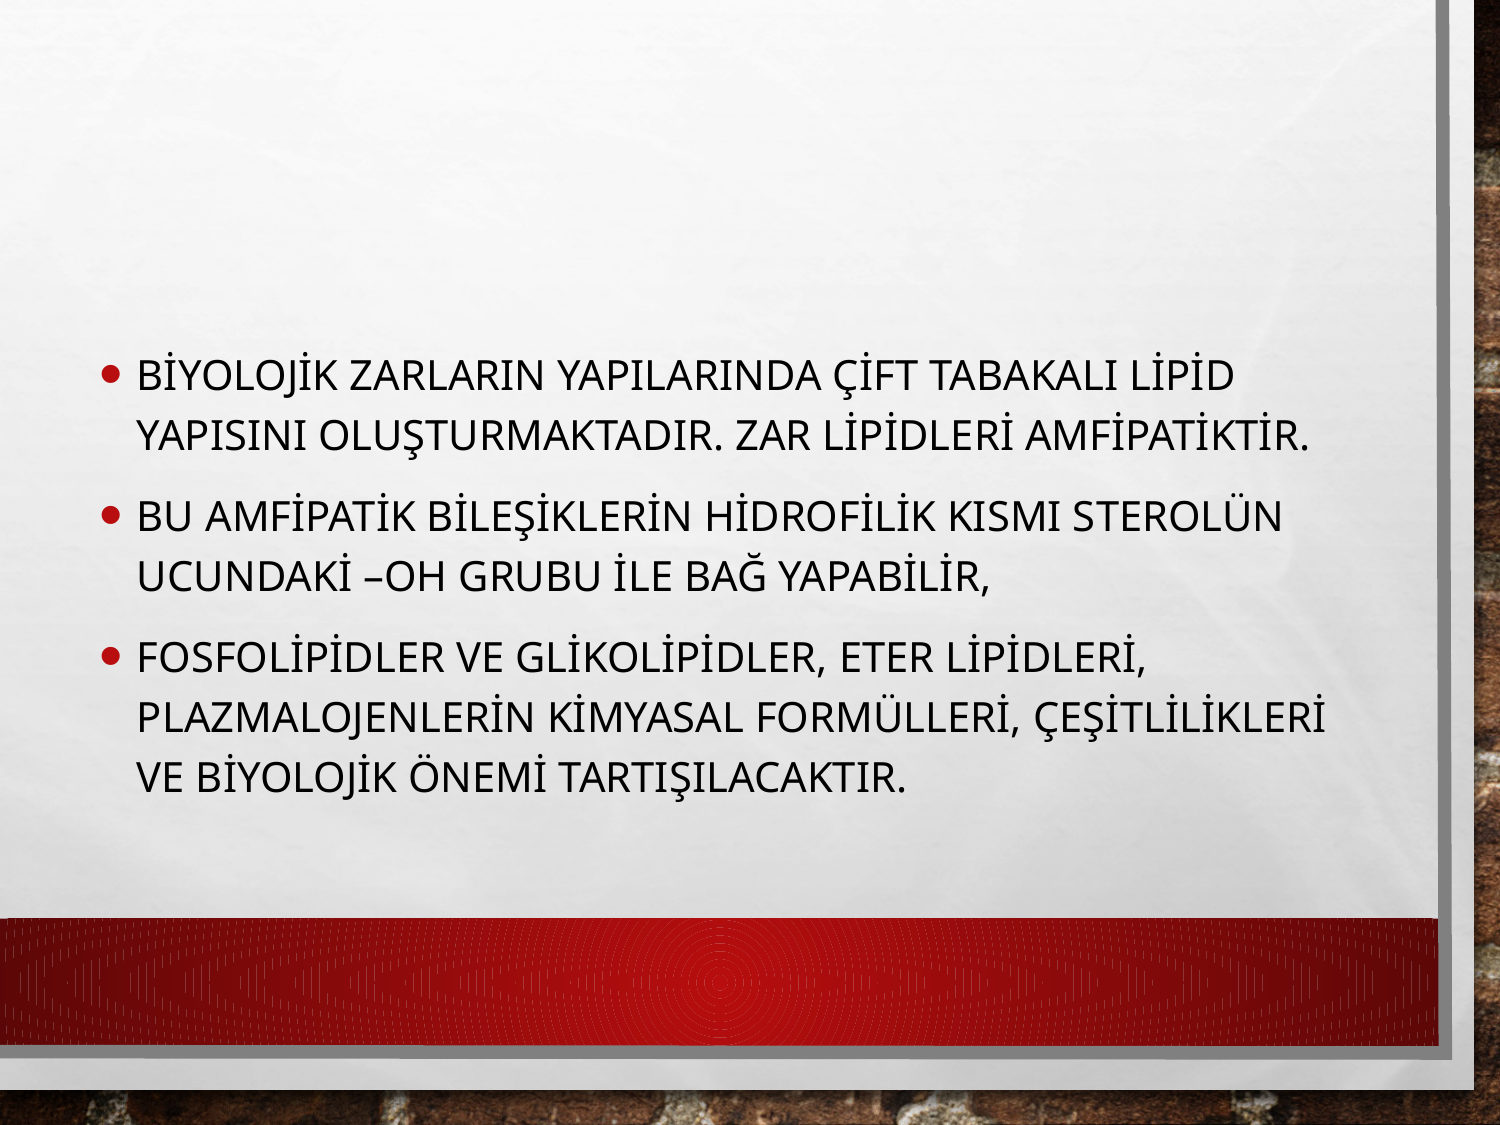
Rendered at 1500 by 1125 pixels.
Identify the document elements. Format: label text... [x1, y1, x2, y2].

list Biyolojik zarların yapılarında çift tabakalı lipid yapısını oluşturmaktadır. Zar lipidleri amfipatiktir. Bu amfipatik bileşiklerin hidrofilik kısmı sterolün ucundaki –OH grubu ile bağ yapabilir, Fosfolipidler ve glikolipidler, eter lipidleri, plazmalojenlerin kimyasal formülleri, çeşitlilikleri ve biyolojik önemi tartışılacaktır. [84, 338, 1364, 882]
picture [0, 0, 1500, 1125]
